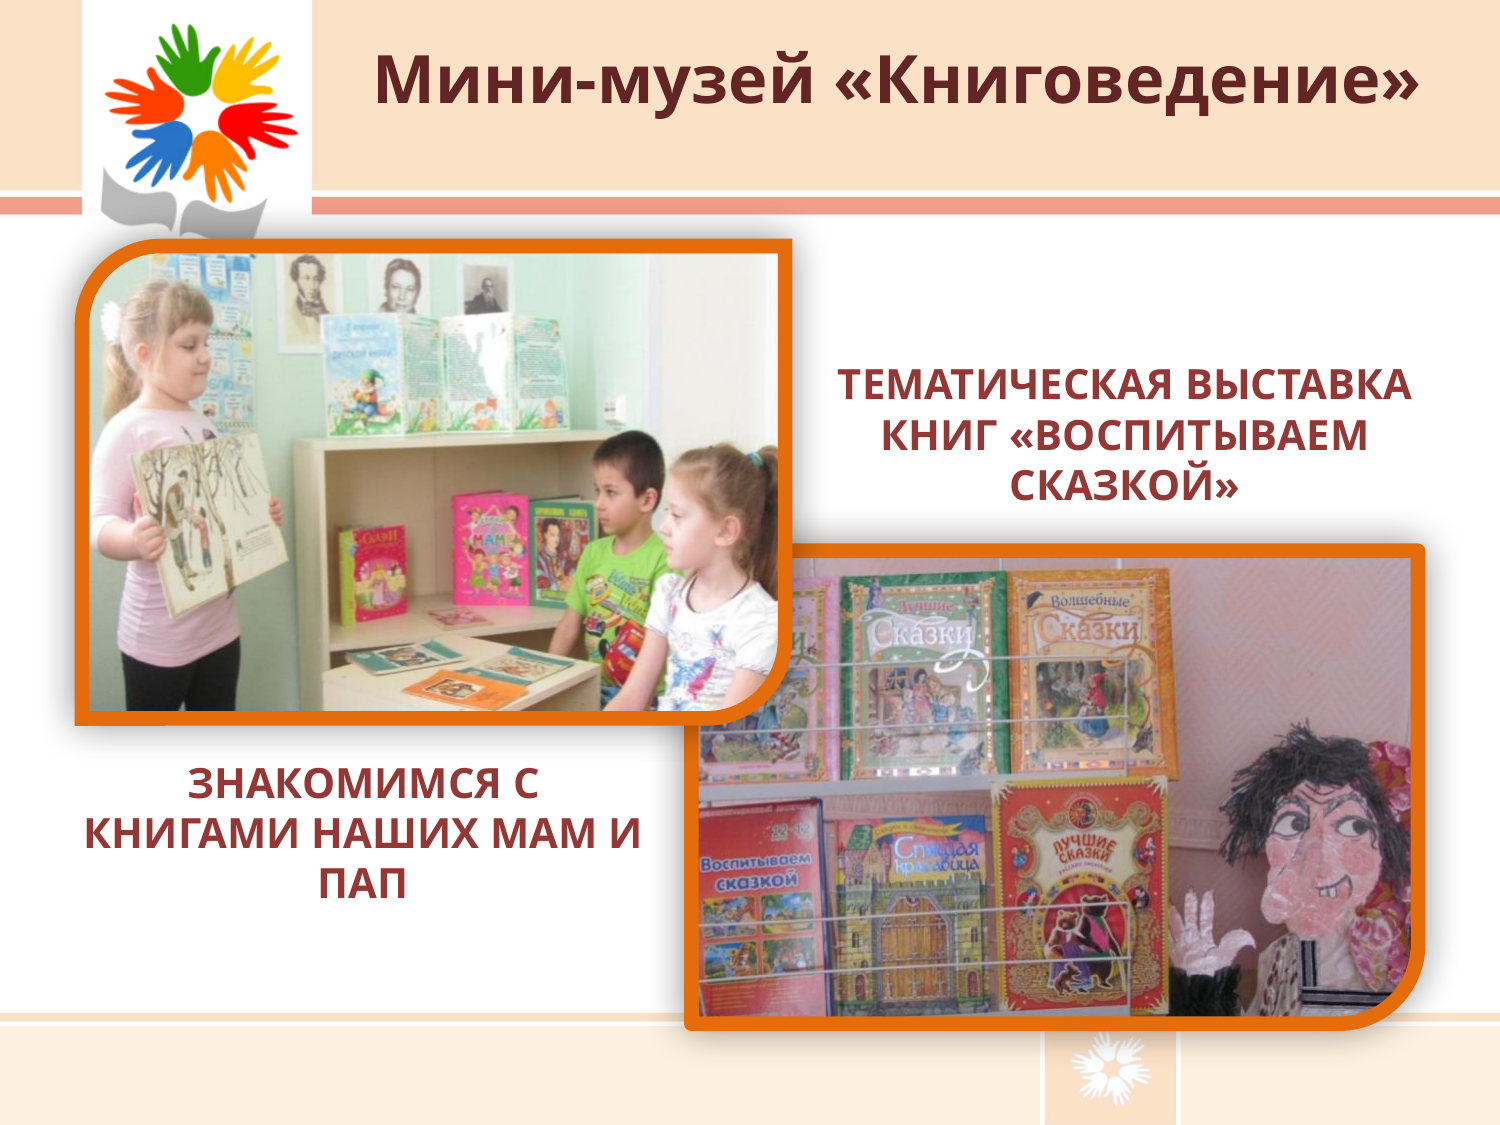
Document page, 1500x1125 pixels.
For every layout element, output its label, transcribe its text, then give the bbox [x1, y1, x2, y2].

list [691, 550, 1419, 1024]
text_box Знакомимся с книгами наших мам и пап [58, 843, 668, 915]
picture [0, 0, 1500, 1125]
text_box Тематическая выставка книг «Воспитываем сказкой» [808, 445, 1442, 516]
title Мини-музей «Книговедение» [222, 23, 1500, 131]
